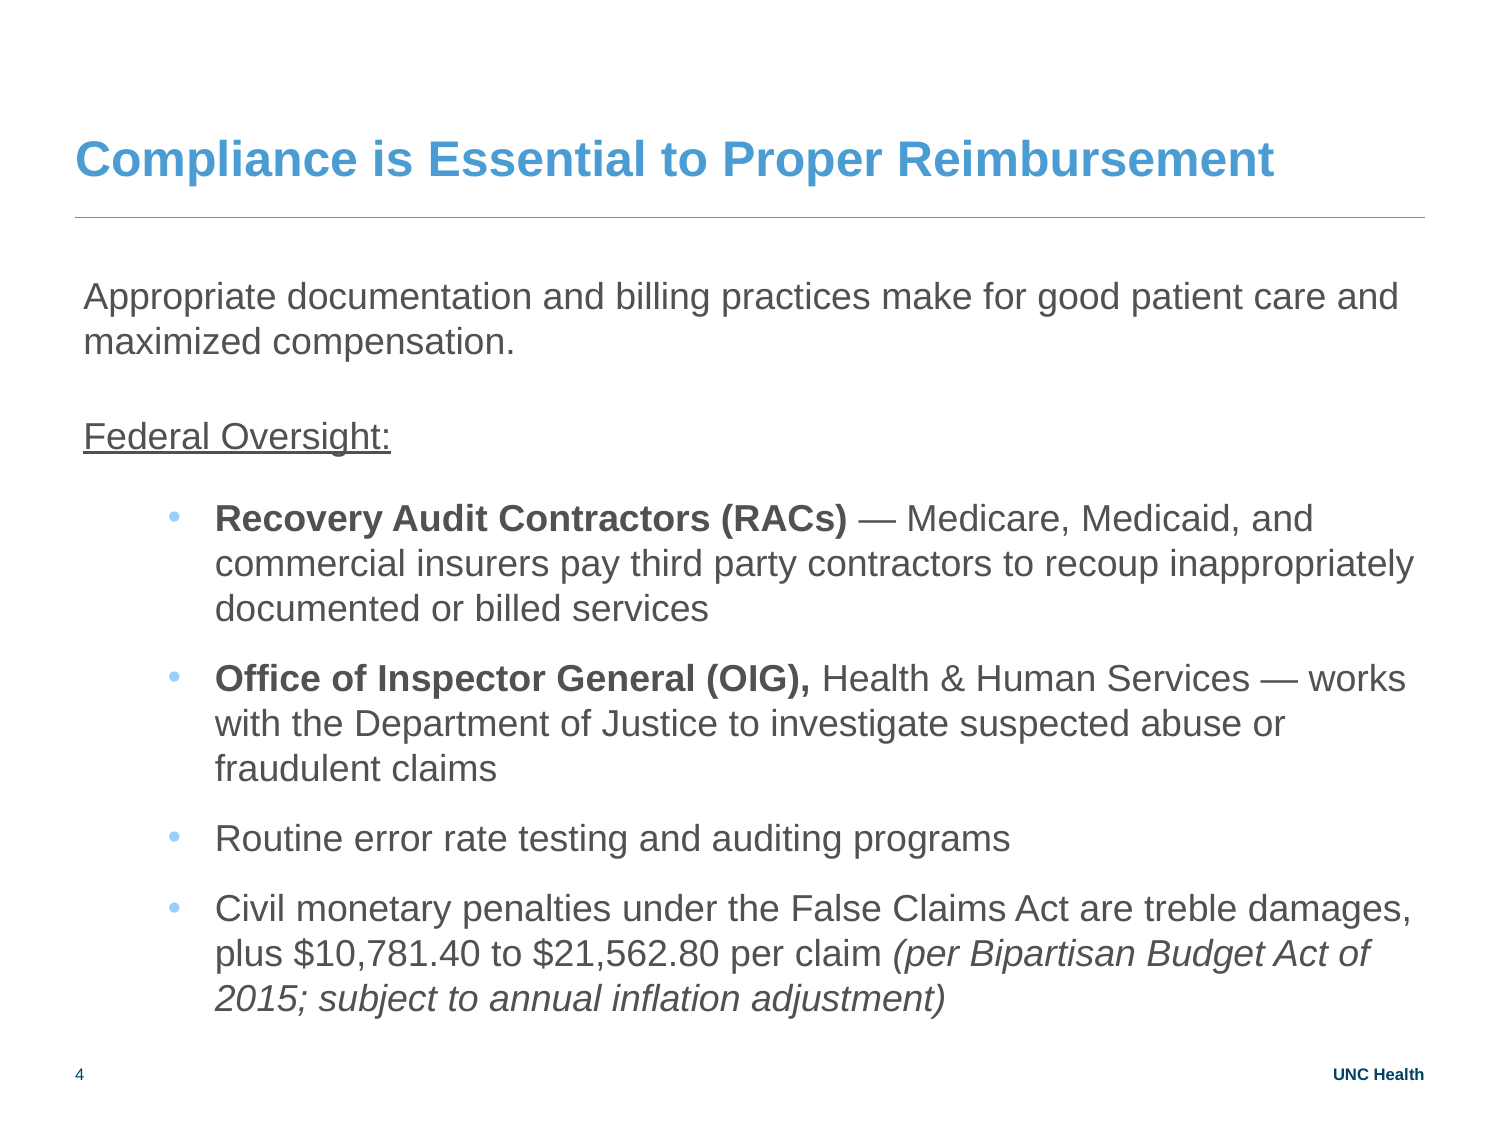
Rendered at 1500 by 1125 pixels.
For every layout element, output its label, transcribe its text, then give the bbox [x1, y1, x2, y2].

list Appropriate documentation and billing practices make for good patient care and maximized compensation. Federal Oversight: Recovery Audit Contractors (RACs) — Medicare, Medicaid, and commercial insurers pay third party contractors to recoup inappropriately documented or billed services Office of Inspector General (OIG), Health & Human Services — works with the Department of Justice to investigate suspected abuse or fraudulent claims Routine error rate testing and auditing programs Civil monetary penalties under the False Claims Act are treble damages, plus $10,781.40 to $21,562.80 per claim (per Bipartisan Budget Act of 2015; subject to annual inflation adjustment) [75, 259, 1425, 1028]
title Compliance is Essential to Proper Reimbursement [75, 56, 1500, 175]
slide_number 4 [75, 1050, 128, 1085]
